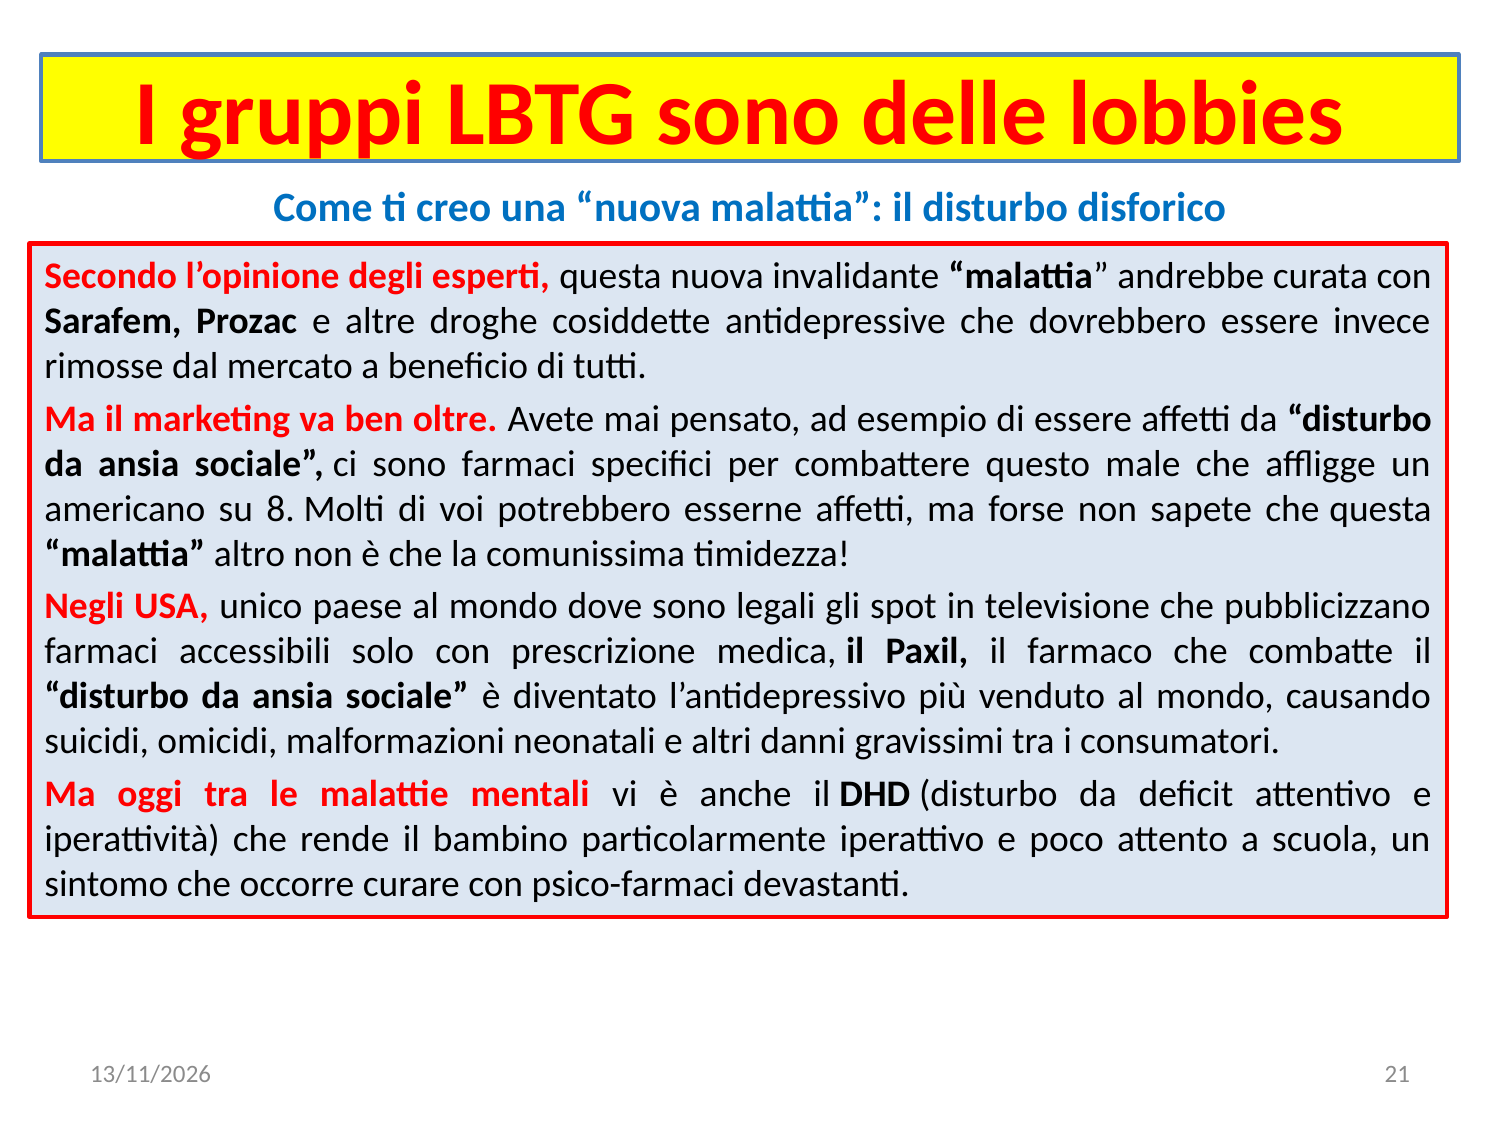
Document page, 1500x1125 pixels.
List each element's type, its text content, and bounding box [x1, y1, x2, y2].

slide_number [75, 1042, 425, 1103]
text_box Come ti creo una “nuova malattia”: il disturbo disforico [41, 172, 1459, 238]
title I gruppi LBTG sono delle lobbies [41, 54, 1459, 162]
subtitle Secondo l’opinione degli esperti, questa nuova invalidante “malattia” andrebbe curata con Sarafem, Prozac e altre droghe cosiddette antidepressive che dovrebbero essere invece rimosse dal mercato a beneficio di tutti. Ma il marketing va ben oltre. Avete mai pensato, ad esempio di essere affetti da “disturbo da ansia sociale”, ci sono farmaci specifici per combattere questo male che affligge un americano su 8. Molti di voi potrebbero esserne affetti, ma forse non sapete che questa “malattia” altro non è che la comunissima timidezza! Negli USA, unico paese al mondo dove sono legali gli spot in televisione che pubblicizzano farmaci accessibili solo con prescrizione medica, il Paxil, il farmaco che combatte il “disturbo da ansia sociale” è diventato l’antidepressivo più venduto al mondo, causando suicidi, omicidi, malformazioni neonatali e altri danni gravissimi tra i consumatori. Ma oggi tra le malattie mentali vi è anche il DHD (disturbo da deficit attentivo e iperattività) che rende il bambino particolarmente iperattivo e poco attento a scuola, un sintomo che occorre curare con psico-farmaci devastanti. [29, 243, 1447, 917]
slide_number 21 [1074, 1042, 1425, 1103]
